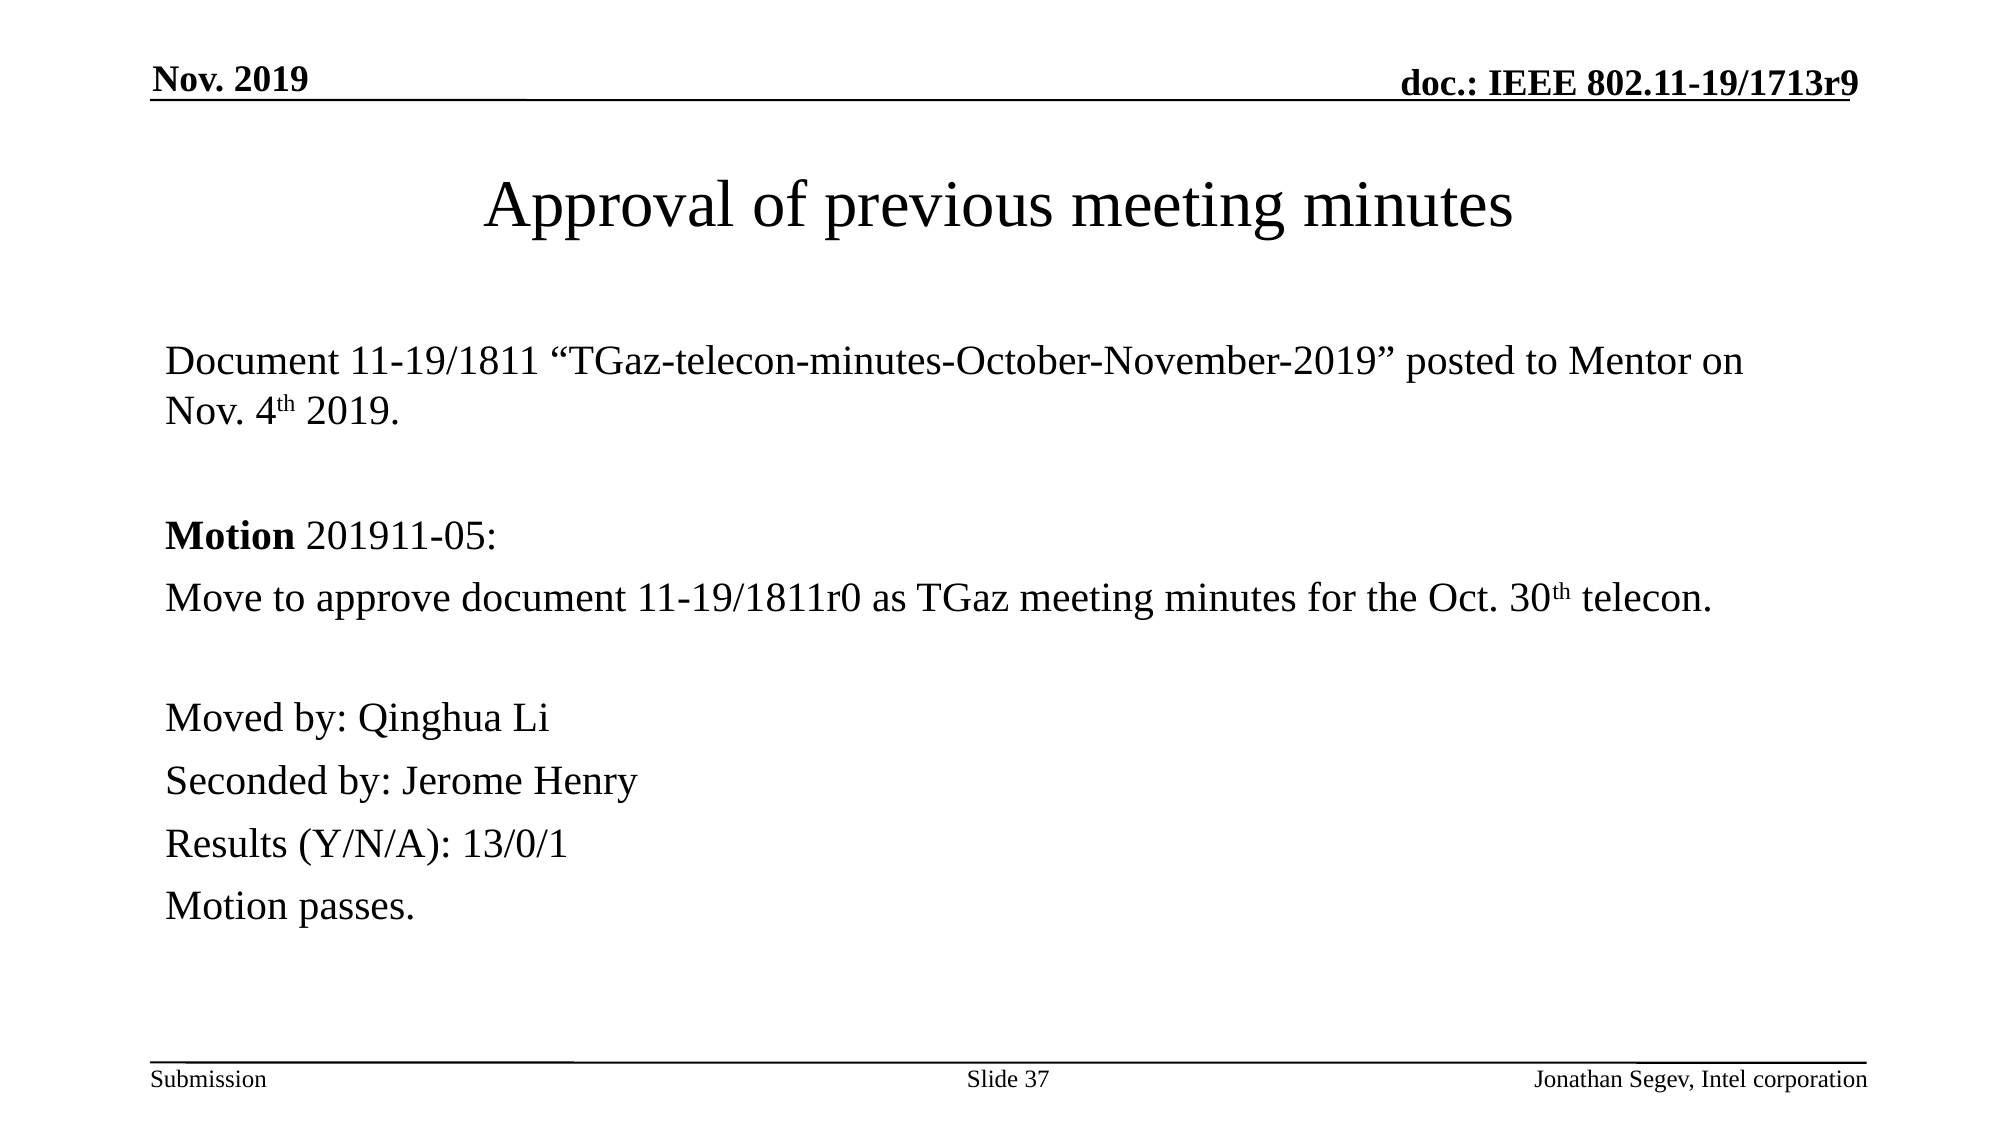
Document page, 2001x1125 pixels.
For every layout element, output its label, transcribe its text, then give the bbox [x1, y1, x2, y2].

list Document 11-19/1811 “TGaz-telecon-minutes-October-November-2019” posted to Mentor on Nov. 4th 2019. Motion 201911-05: Move to approve document 11-19/1811r0 as TGaz meeting minutes for the Oct. 30th telecon. Moved by: Qinghua Li Seconded by: Jerome Henry Results (Y/N/A): 13/0/1 Motion passes. [149, 324, 1850, 1000]
footer Jonathan Segev, Intel corporation [1171, 1061, 1869, 1093]
title Approval of previous meeting minutes [149, 112, 1850, 288]
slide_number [152, 54, 563, 100]
slide_number Slide 37 [950, 1061, 1067, 1123]
